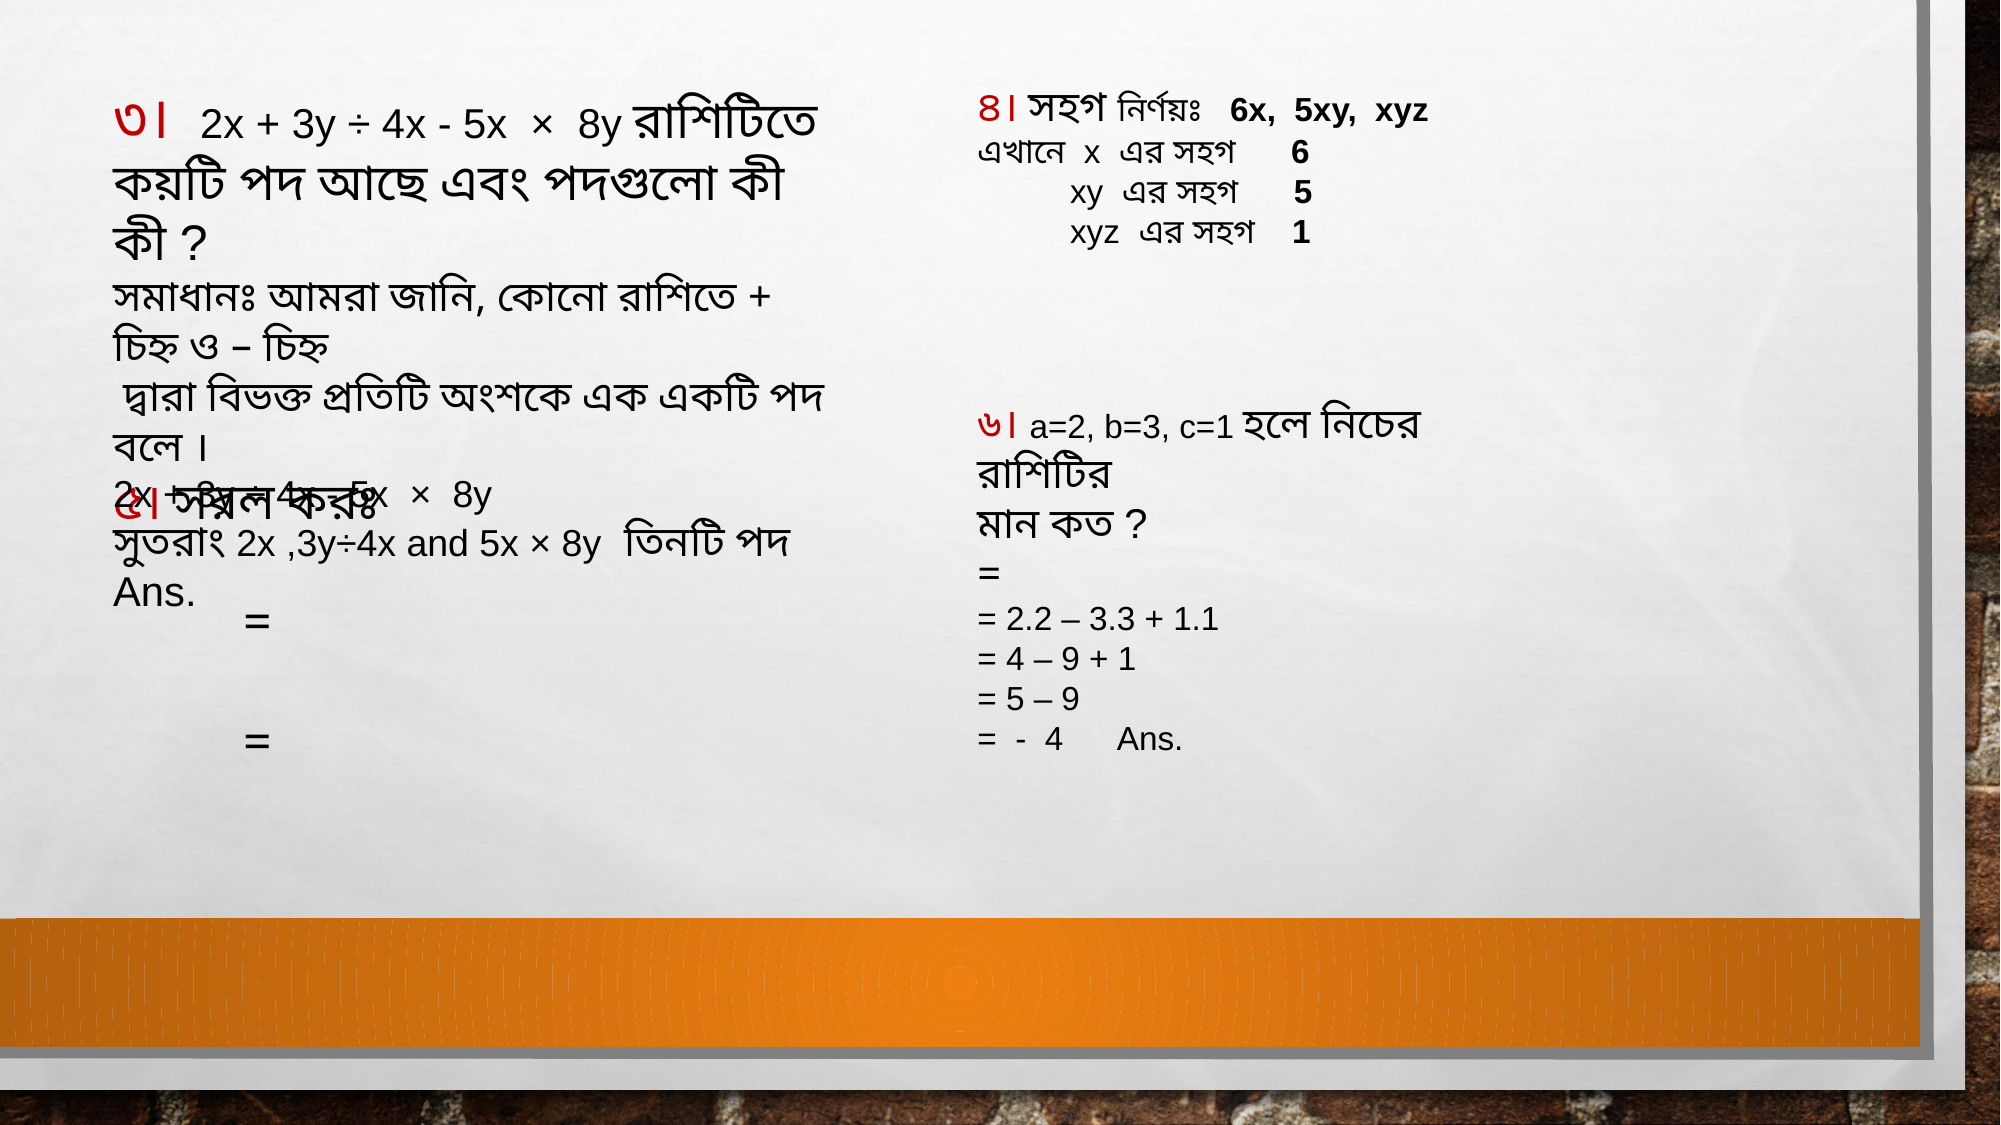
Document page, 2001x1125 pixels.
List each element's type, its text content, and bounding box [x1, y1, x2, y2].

picture [0, 0, 2000, 1125]
text_box ৪। সহগ নির্ণয়ঃ 6x, 5xy, xyz এখানে x এর সহগ 6 xy এর সহগ 5 xyz এর সহগ 1 [962, 72, 1445, 258]
text_box ৩। 2x + 3y ÷ 4x - 5x × 8y রাশিটিতে কয়টি পদ আছে এবং পদগুলো কী কী ? সমাধানঃ আমরা জানি, কোনো রাশিতে + চিহ্ন ও – চিহ্ন দ্বারা বিভক্ত প্রতিটি অংশকে এক একটি পদ বলে । 2x + 3y ÷ 4x - 5x × 8y সুতরাং 2x ,3y÷4x and 5x × 8y তিনটি পদ Ans. [98, 72, 849, 623]
